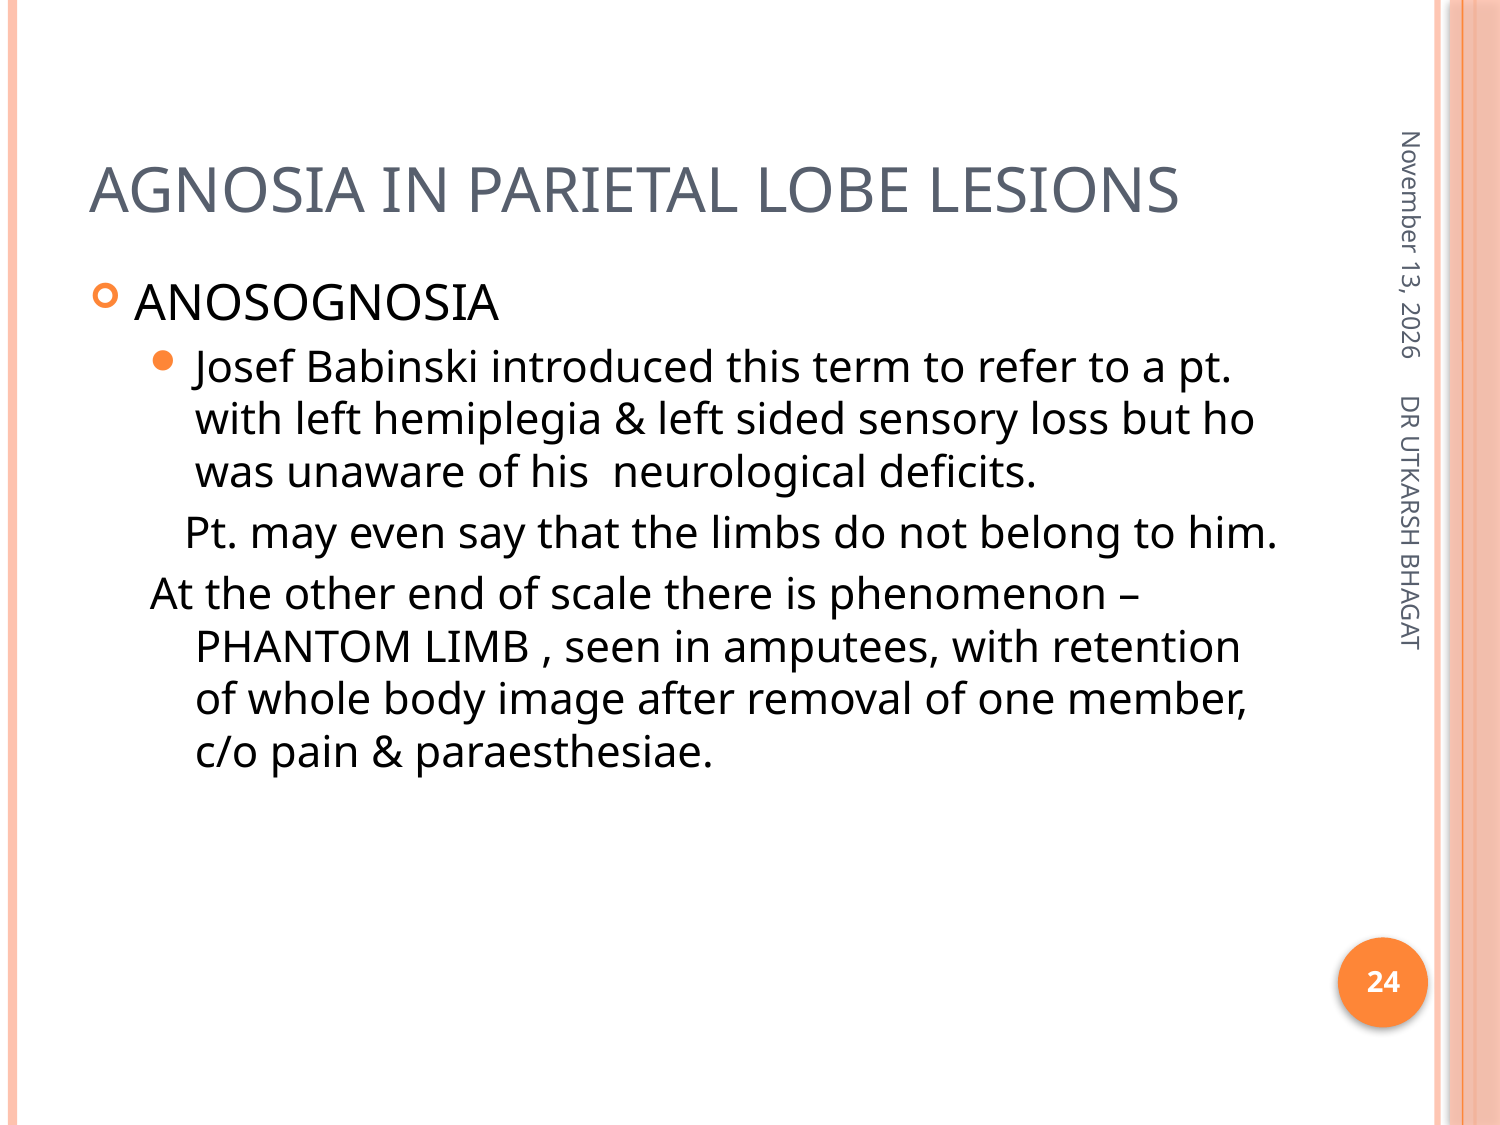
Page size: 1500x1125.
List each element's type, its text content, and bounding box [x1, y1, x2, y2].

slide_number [1378, 43, 1442, 374]
footer DR UTKARSH BHAGAT [1379, 380, 1440, 906]
slide_number 24 [1333, 940, 1434, 1027]
list ANOSOGNOSIA Josef Babinski introduced this term to refer to a pt. with left hemiplegia & left sided sensory loss but ho was unaware of his neurological deficits. Pt. may even say that the limbs do not belong to him. At the other end of scale there is phenomenon – PHANTOM LIMB , seen in amputees, with retention of whole body image after removal of one member, c/o pain & paraesthesiae. [75, 262, 1300, 1062]
title AGNOSIA IN PARIETAL LOBE LESIONS [75, 45, 1300, 233]
